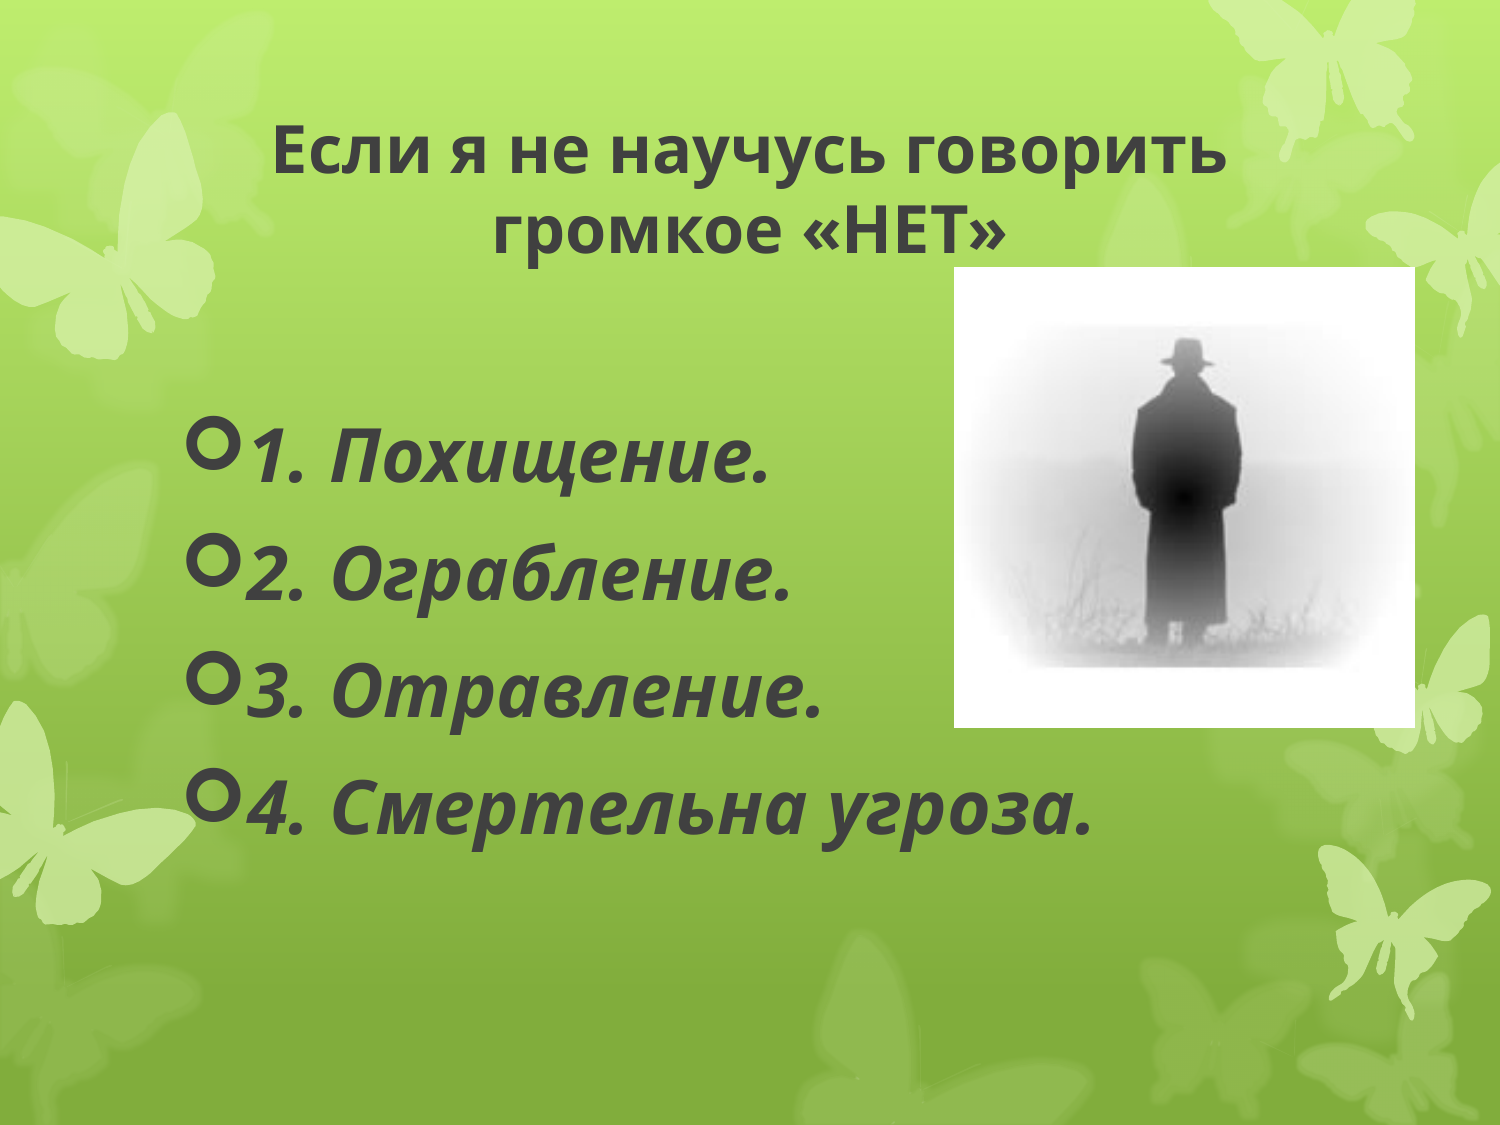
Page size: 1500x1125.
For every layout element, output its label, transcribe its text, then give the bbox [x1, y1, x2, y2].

title Если я не научусь говорить громкое «НЕТ» [165, 110, 1335, 263]
list 1. Похищение. 2. Ограбление. 3. Отравление. 4. Смертельна угроза. [165, 296, 1335, 962]
picture [953, 266, 1416, 729]
